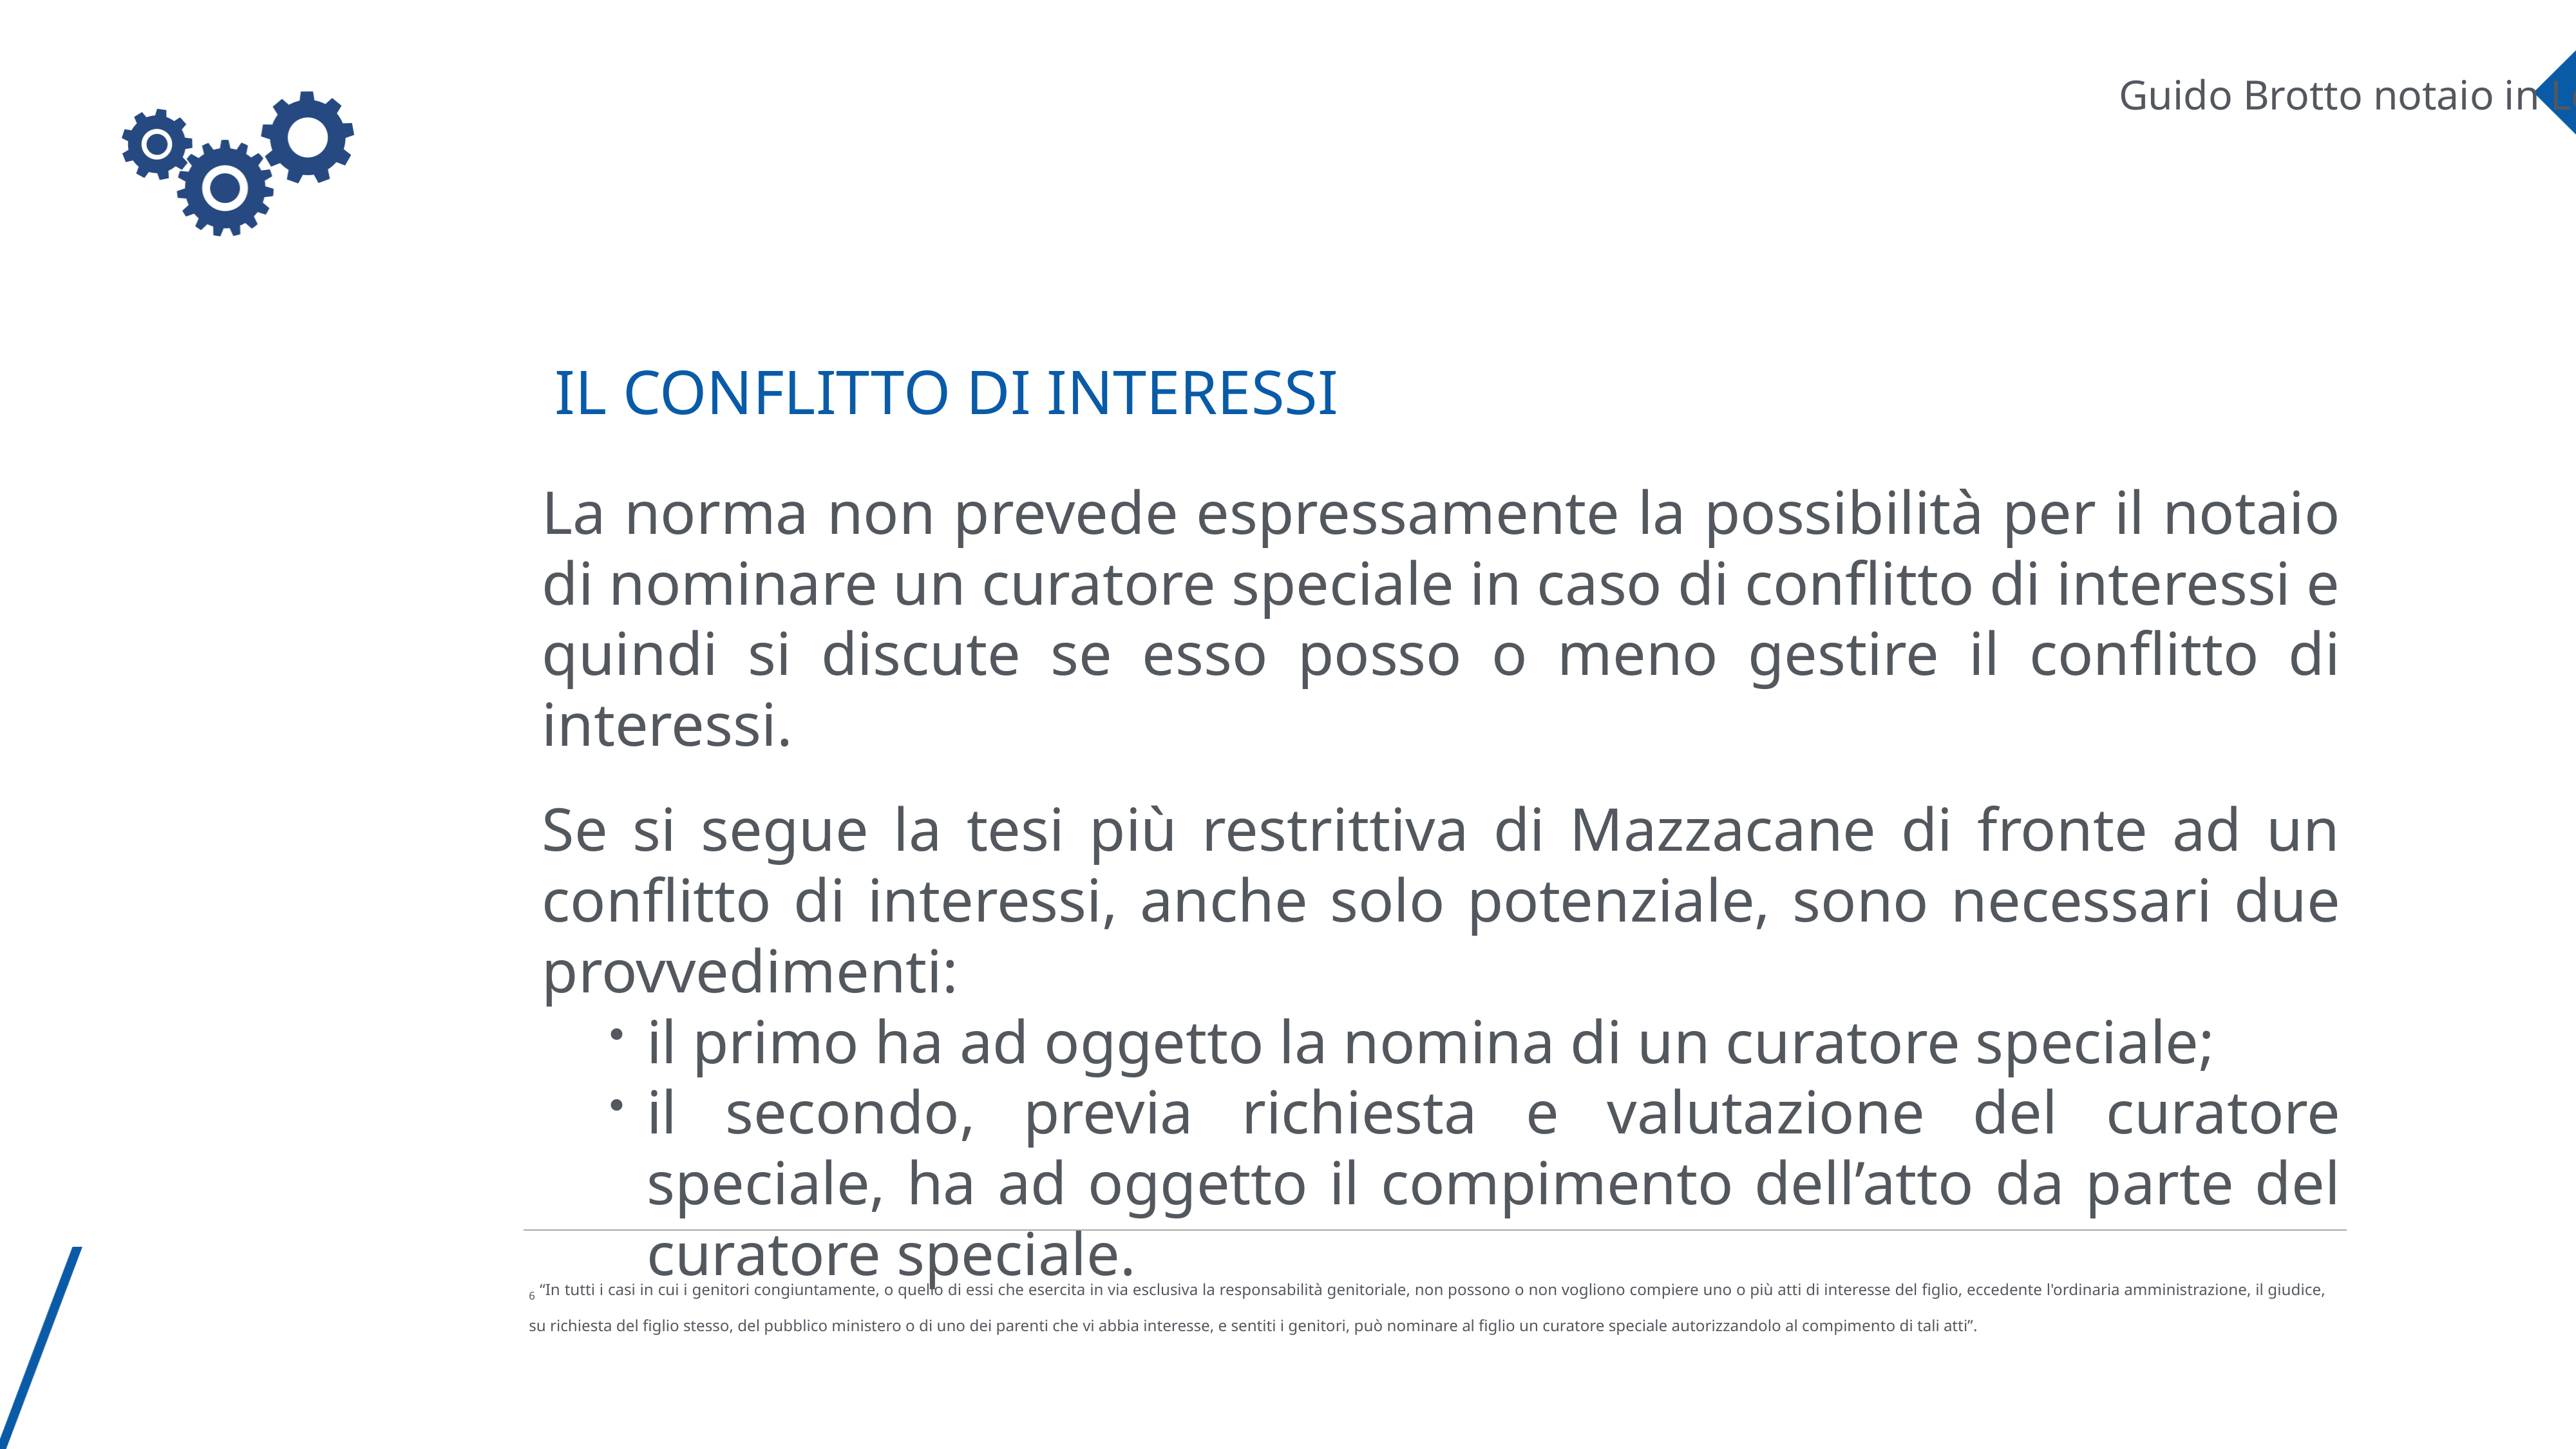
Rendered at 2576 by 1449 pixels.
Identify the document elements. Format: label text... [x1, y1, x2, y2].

text_box IL CONFLITTO DI INTERESSI [549, 348, 1345, 432]
subtitle La norma non prevede espressamente la possibilità per il notaio di nominare un curatore speciale in caso di conflitto di interessi e quindi si discute se esso posso o meno gestire il conflitto di interessi. Se si segue la tesi più restrittiva di Mazzacane di fronte ad un conflitto di interessi, anche solo potenziale, sono necessari due provvedimenti: il primo ha ad oggetto la nomina di un curatore speciale; il secondo, previa richiesta e valutazione del curatore speciale, ha ad oggetto il compimento dell’atto da parte del curatore speciale. [536, 469, 2349, 1148]
picture [2533, 50, 2576, 135]
picture [0, 1246, 82, 1449]
text_box Guido Brotto notaio in Lecco [2114, 64, 2533, 124]
text_box 6 “In tutti i casi in cui i genitori congiuntamente, o quello di essi che esercita in via esclusiva la responsabilità genitoriale, non possono o non vogliono compiere uno o più atti di interesse del figlio, eccedente l'ordinaria amministrazione, il giudice, su richiesta del figlio stesso, del pubblico ministero o di uno dei parenti che vi abbia interesse, e sentiti i genitori, può nominare al figlio un curatore speciale autorizzandolo al compimento di tali atti”. [524, 1274, 2335, 1358]
picture [122, 91, 354, 237]
